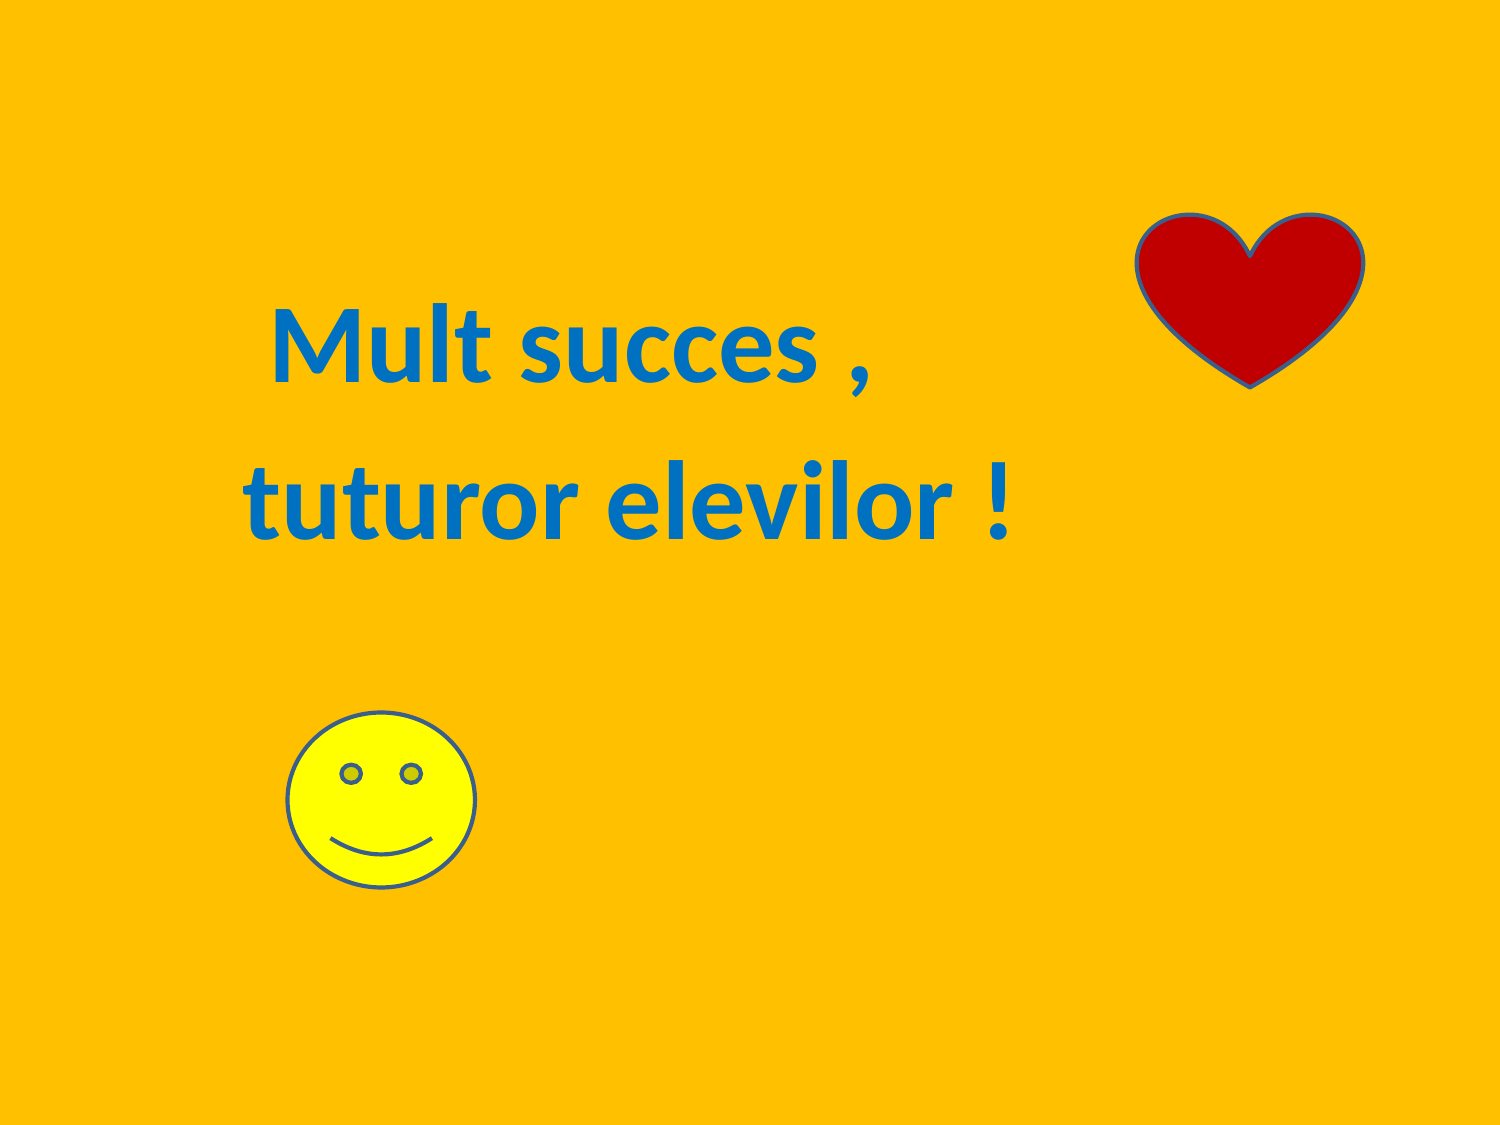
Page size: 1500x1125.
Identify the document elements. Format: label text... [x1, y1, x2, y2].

text_box [285, 710, 478, 890]
text_box [1134, 212, 1366, 390]
list Mult succes , tuturor elevilor ! [75, 262, 1425, 1005]
